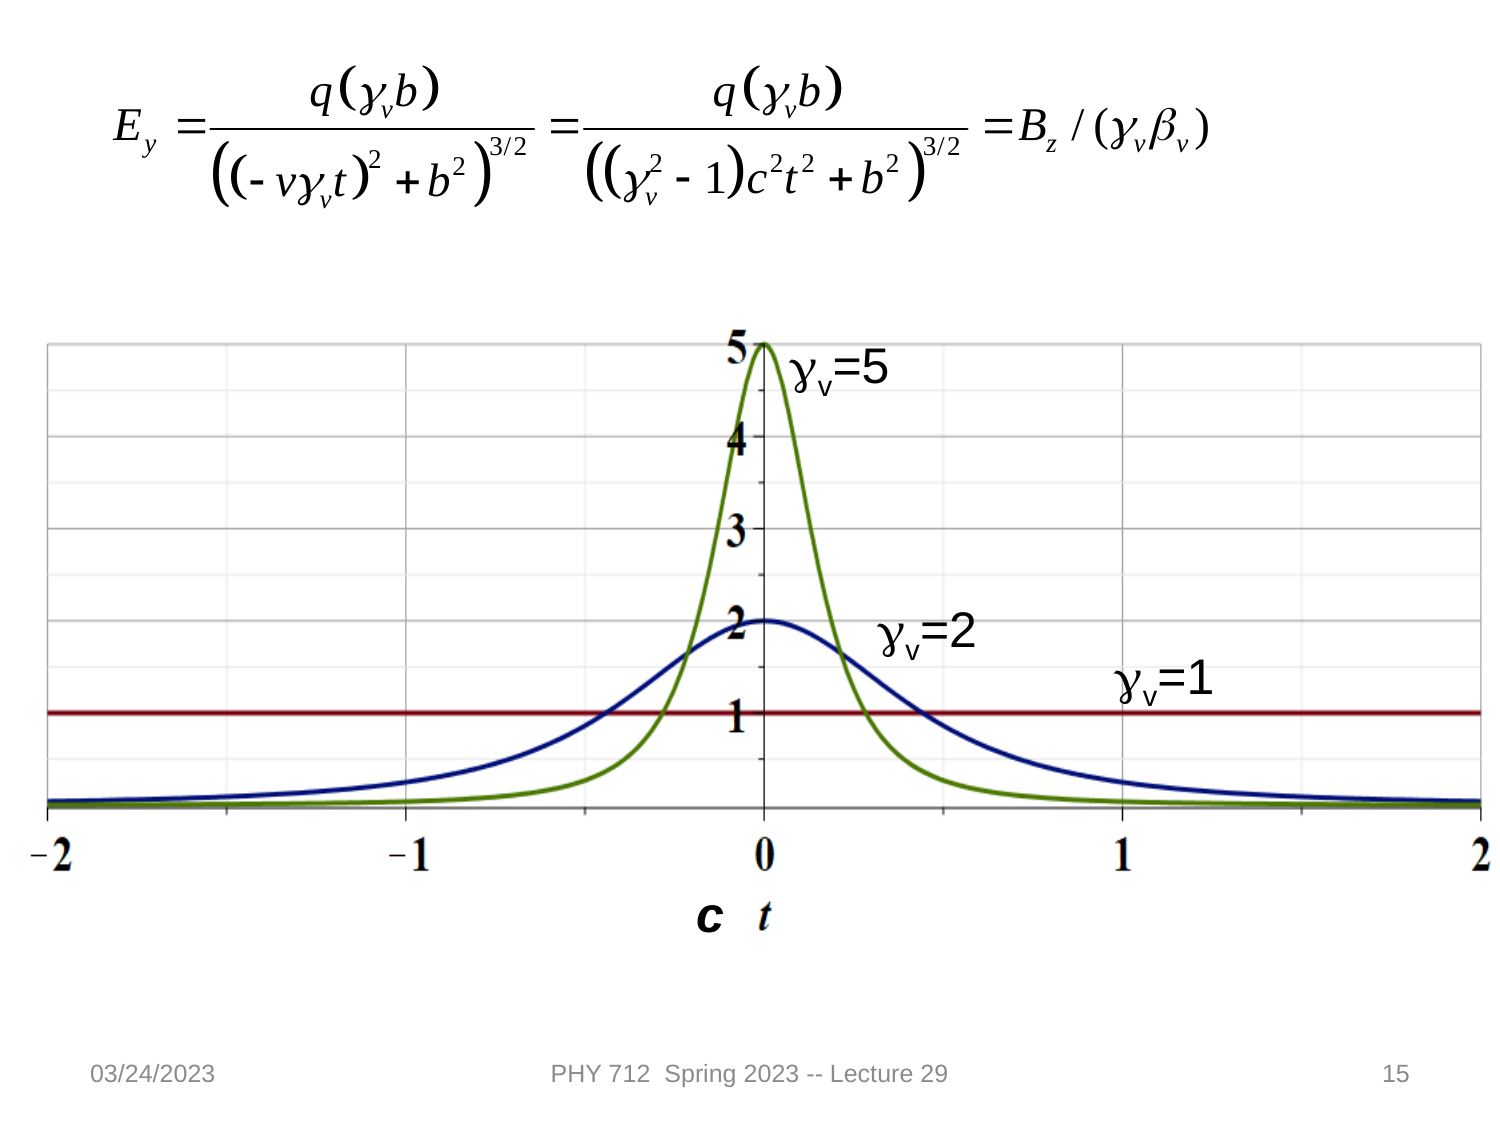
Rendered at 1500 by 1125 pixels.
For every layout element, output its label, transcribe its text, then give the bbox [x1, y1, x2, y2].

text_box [104, 58, 1219, 235]
picture [15, 305, 1499, 951]
footer PHY 712 Spring 2023 -- Lecture 29 [512, 1042, 988, 1103]
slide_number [75, 1042, 425, 1103]
slide_number 15 [1074, 1042, 1425, 1103]
